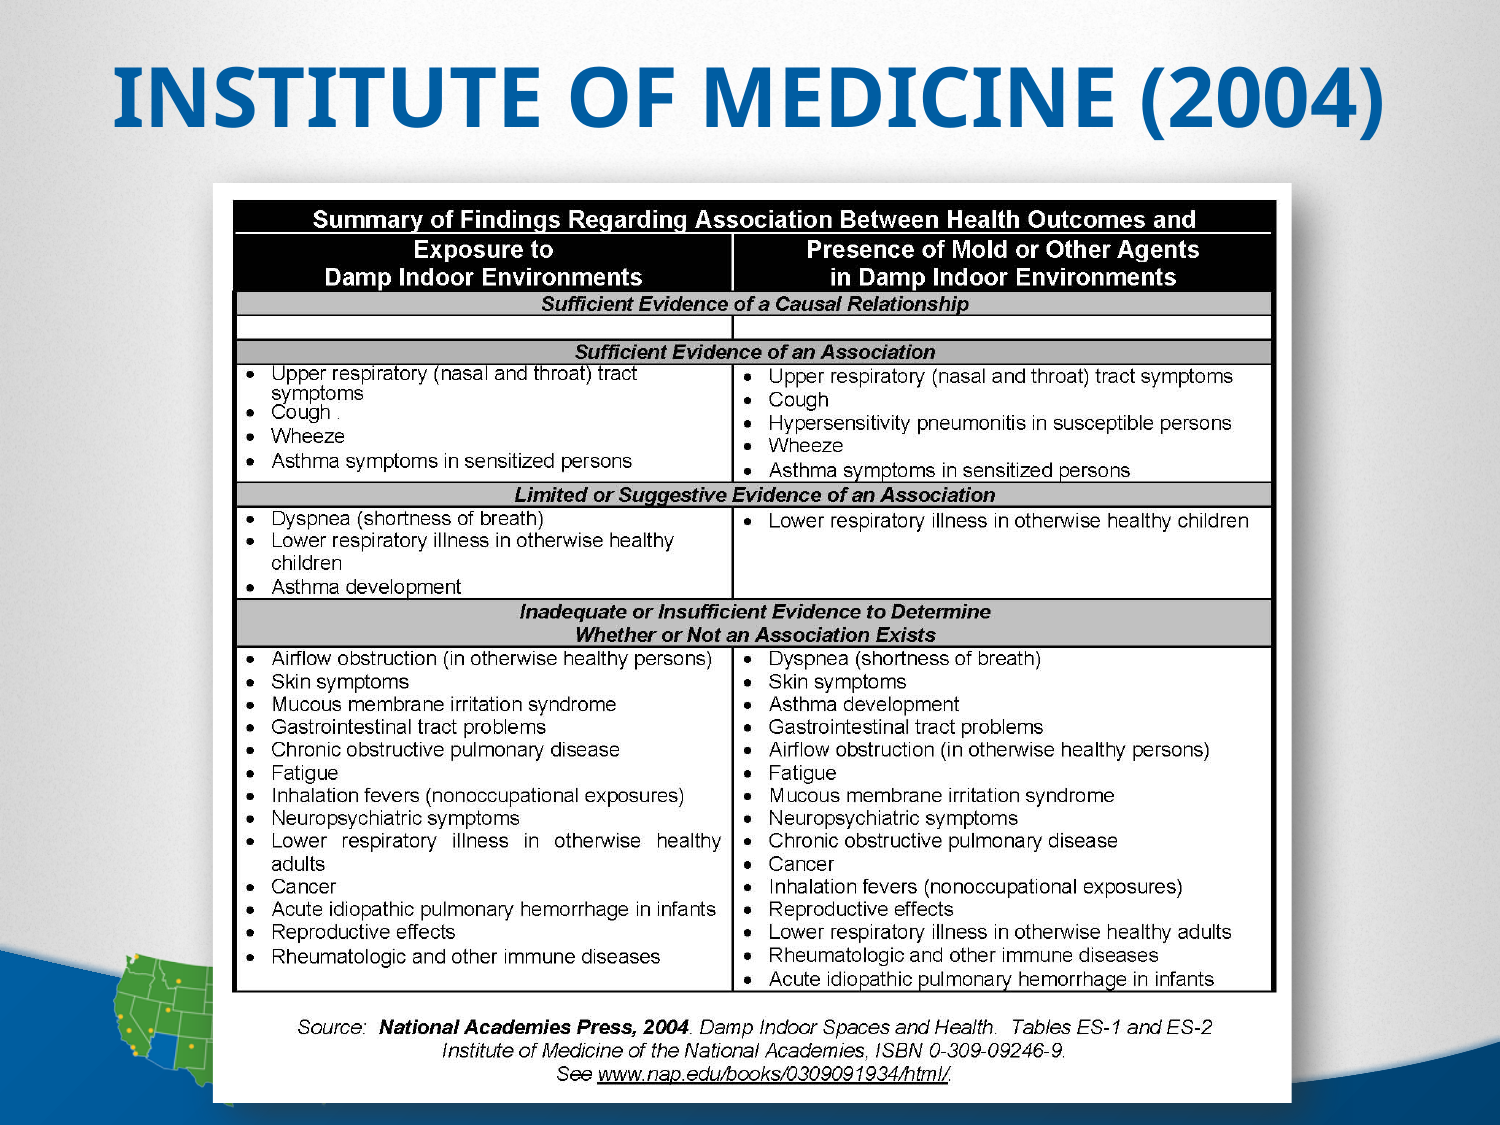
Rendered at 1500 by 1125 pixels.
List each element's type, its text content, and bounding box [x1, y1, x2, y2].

title Institute of Medicine (2004) [0, 0, 1500, 188]
picture [0, 183, 1500, 1108]
